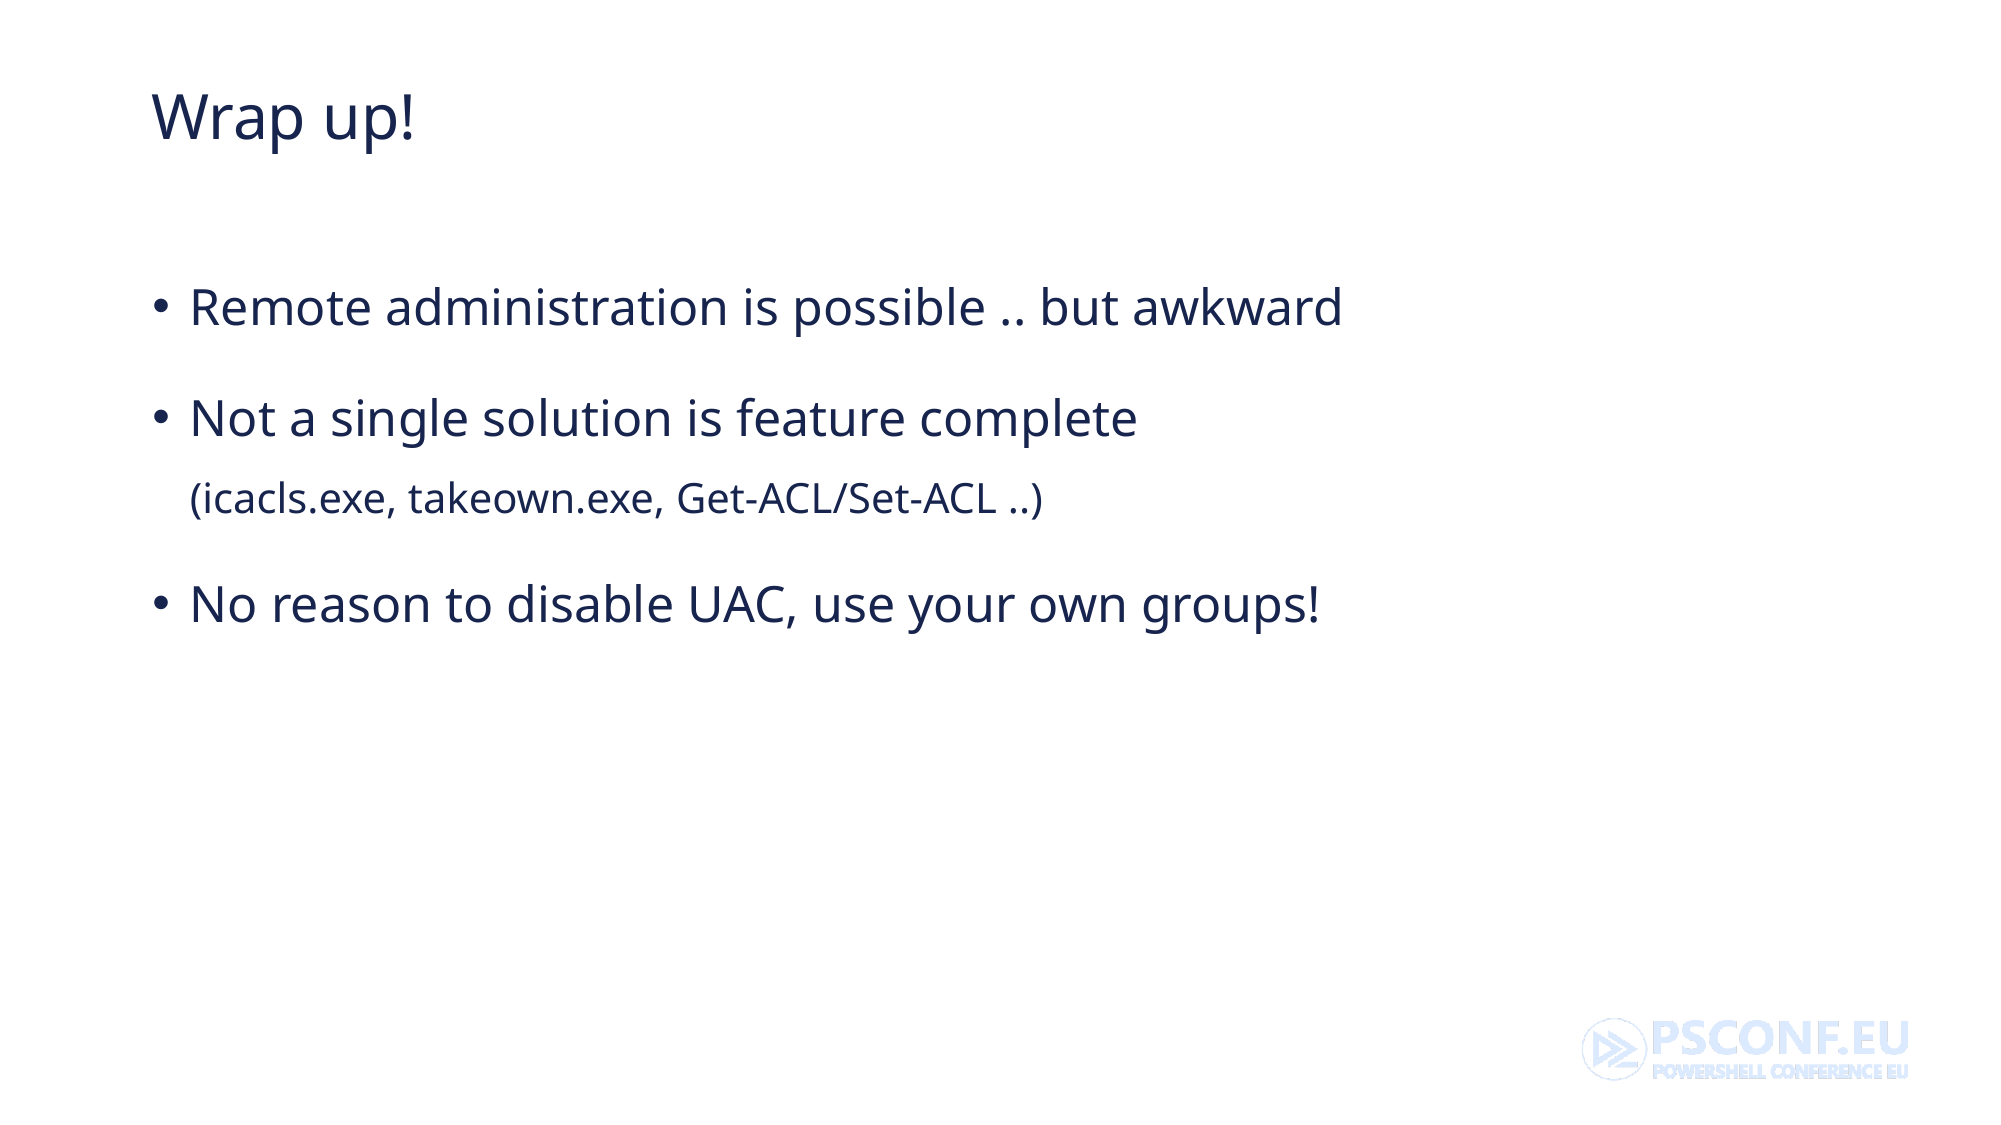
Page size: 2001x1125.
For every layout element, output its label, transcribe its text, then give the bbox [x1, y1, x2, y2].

list Remote administration is possible .. but awkward Not a single solution is feature complete (icacls.exe, takeown.exe, Get-ACL/Set-ACL ..) No reason to disable UAC, use your own groups! [137, 238, 1863, 1014]
title Wrap up! [135, 72, 1861, 167]
